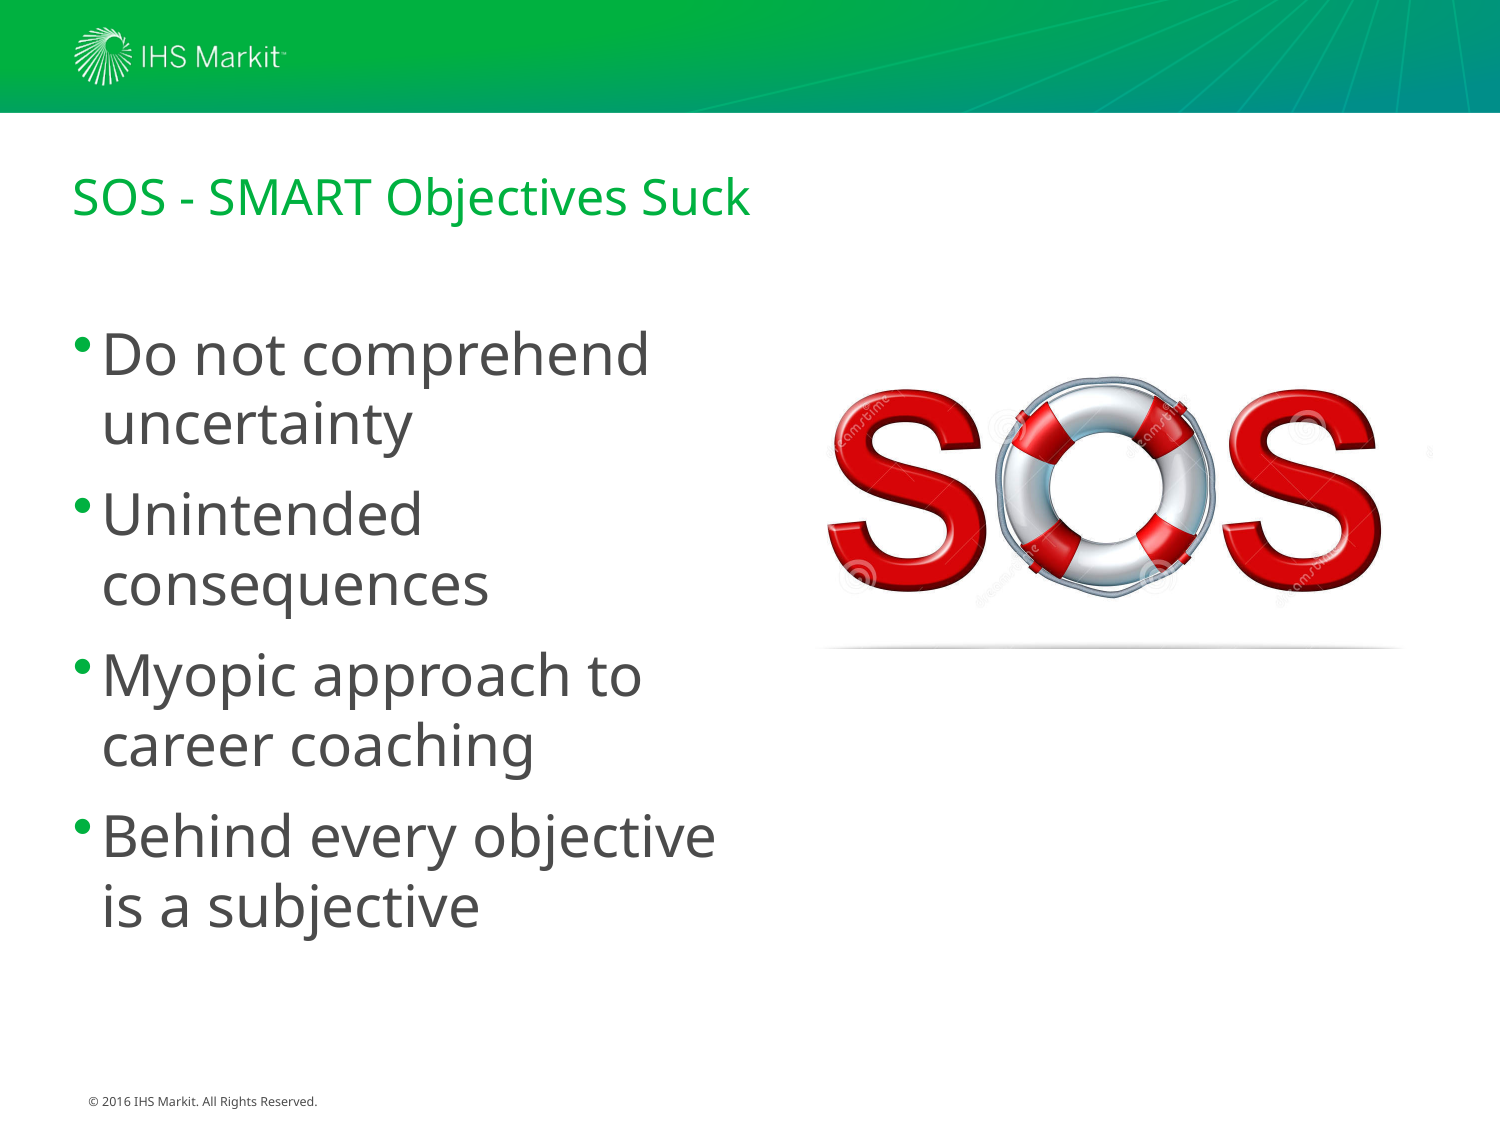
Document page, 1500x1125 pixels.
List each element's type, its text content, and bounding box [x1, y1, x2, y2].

picture [782, 341, 1434, 649]
list Do not comprehend uncertainty Unintended consequences Myopic approach to career coaching Behind every objective is a subjective [57, 309, 734, 997]
picture [0, 0, 1500, 113]
title SOS - SMART Objectives Suck [57, 157, 1446, 234]
